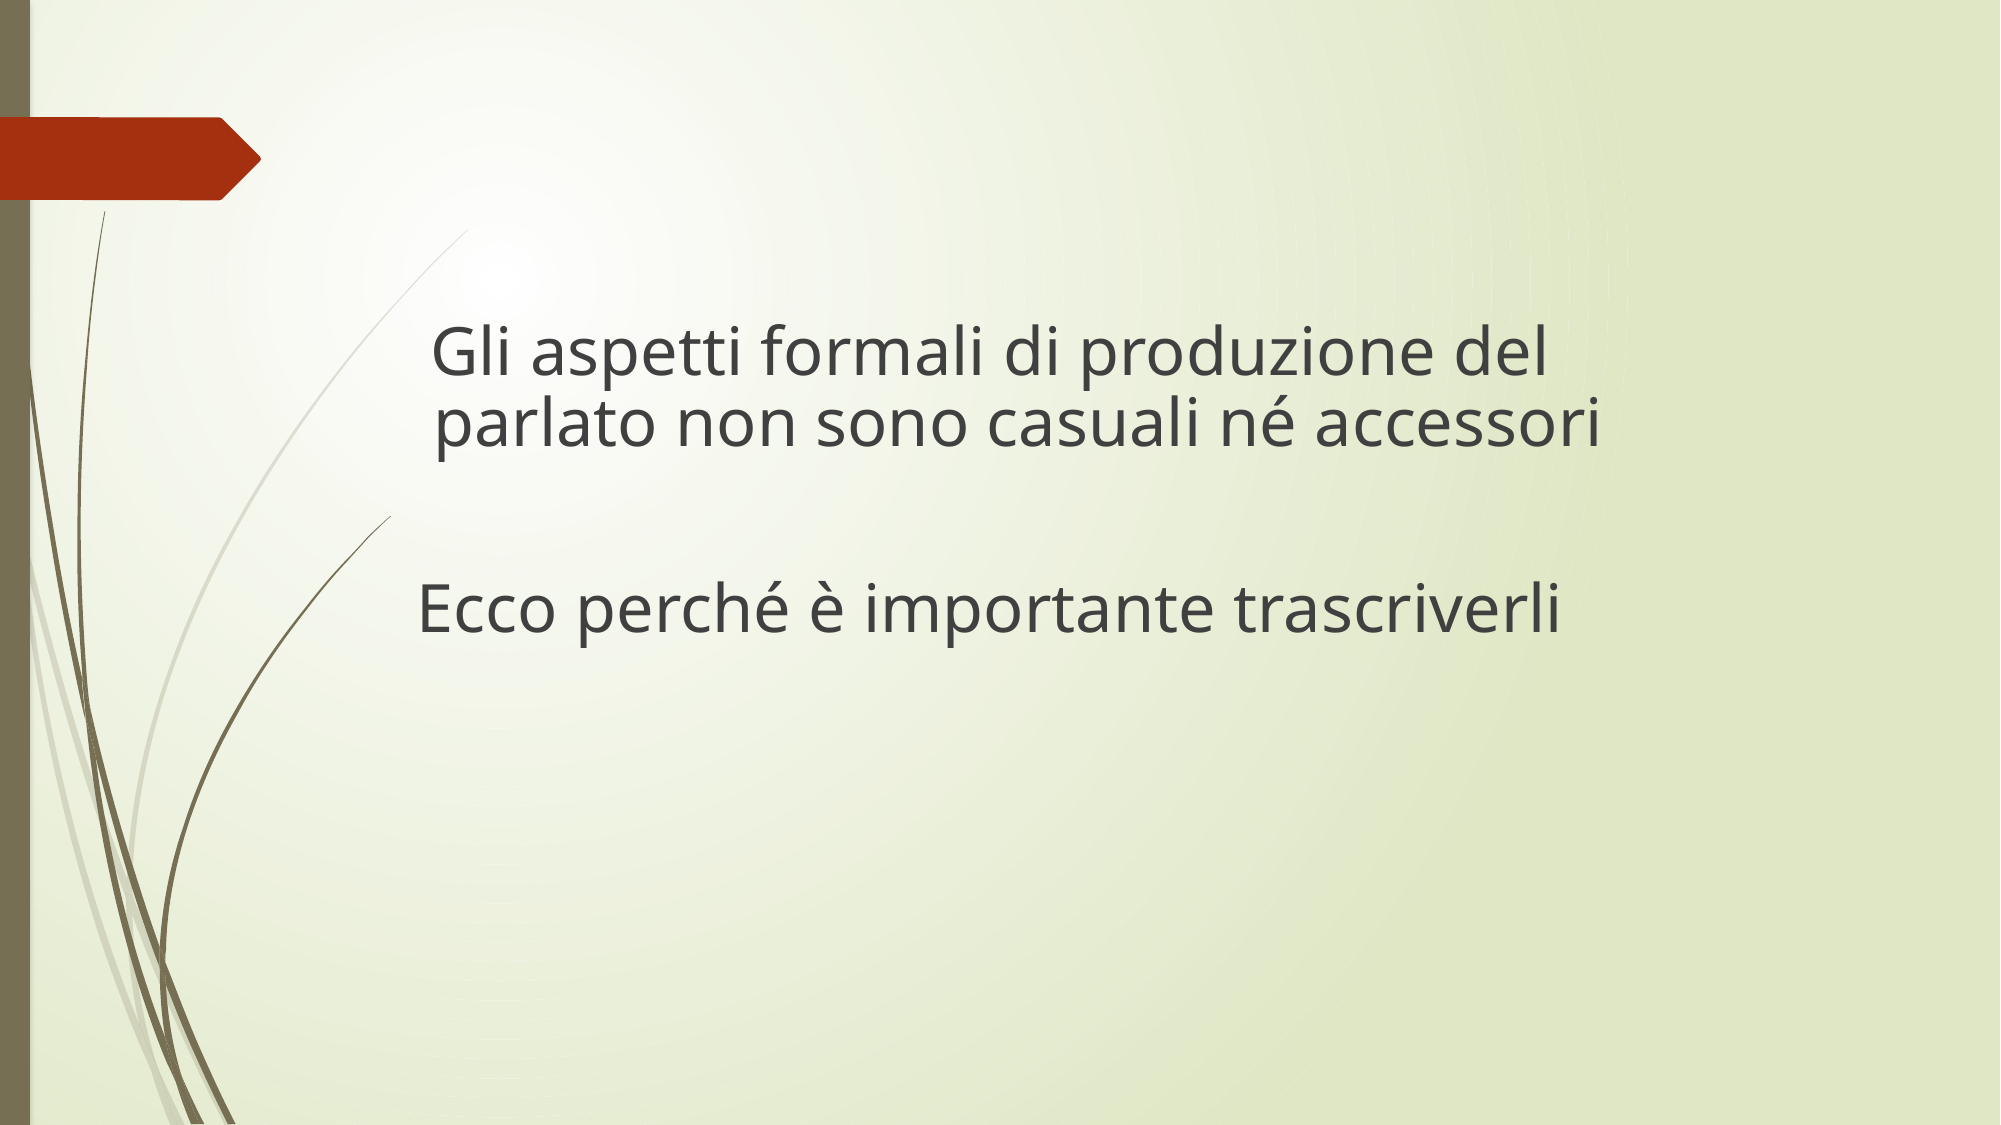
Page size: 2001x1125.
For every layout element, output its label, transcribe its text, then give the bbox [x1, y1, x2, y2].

list Gli aspetti formali di produzione del parlato non sono casuali né accessori Ecco perché è importante trascriverli [334, 239, 1648, 808]
